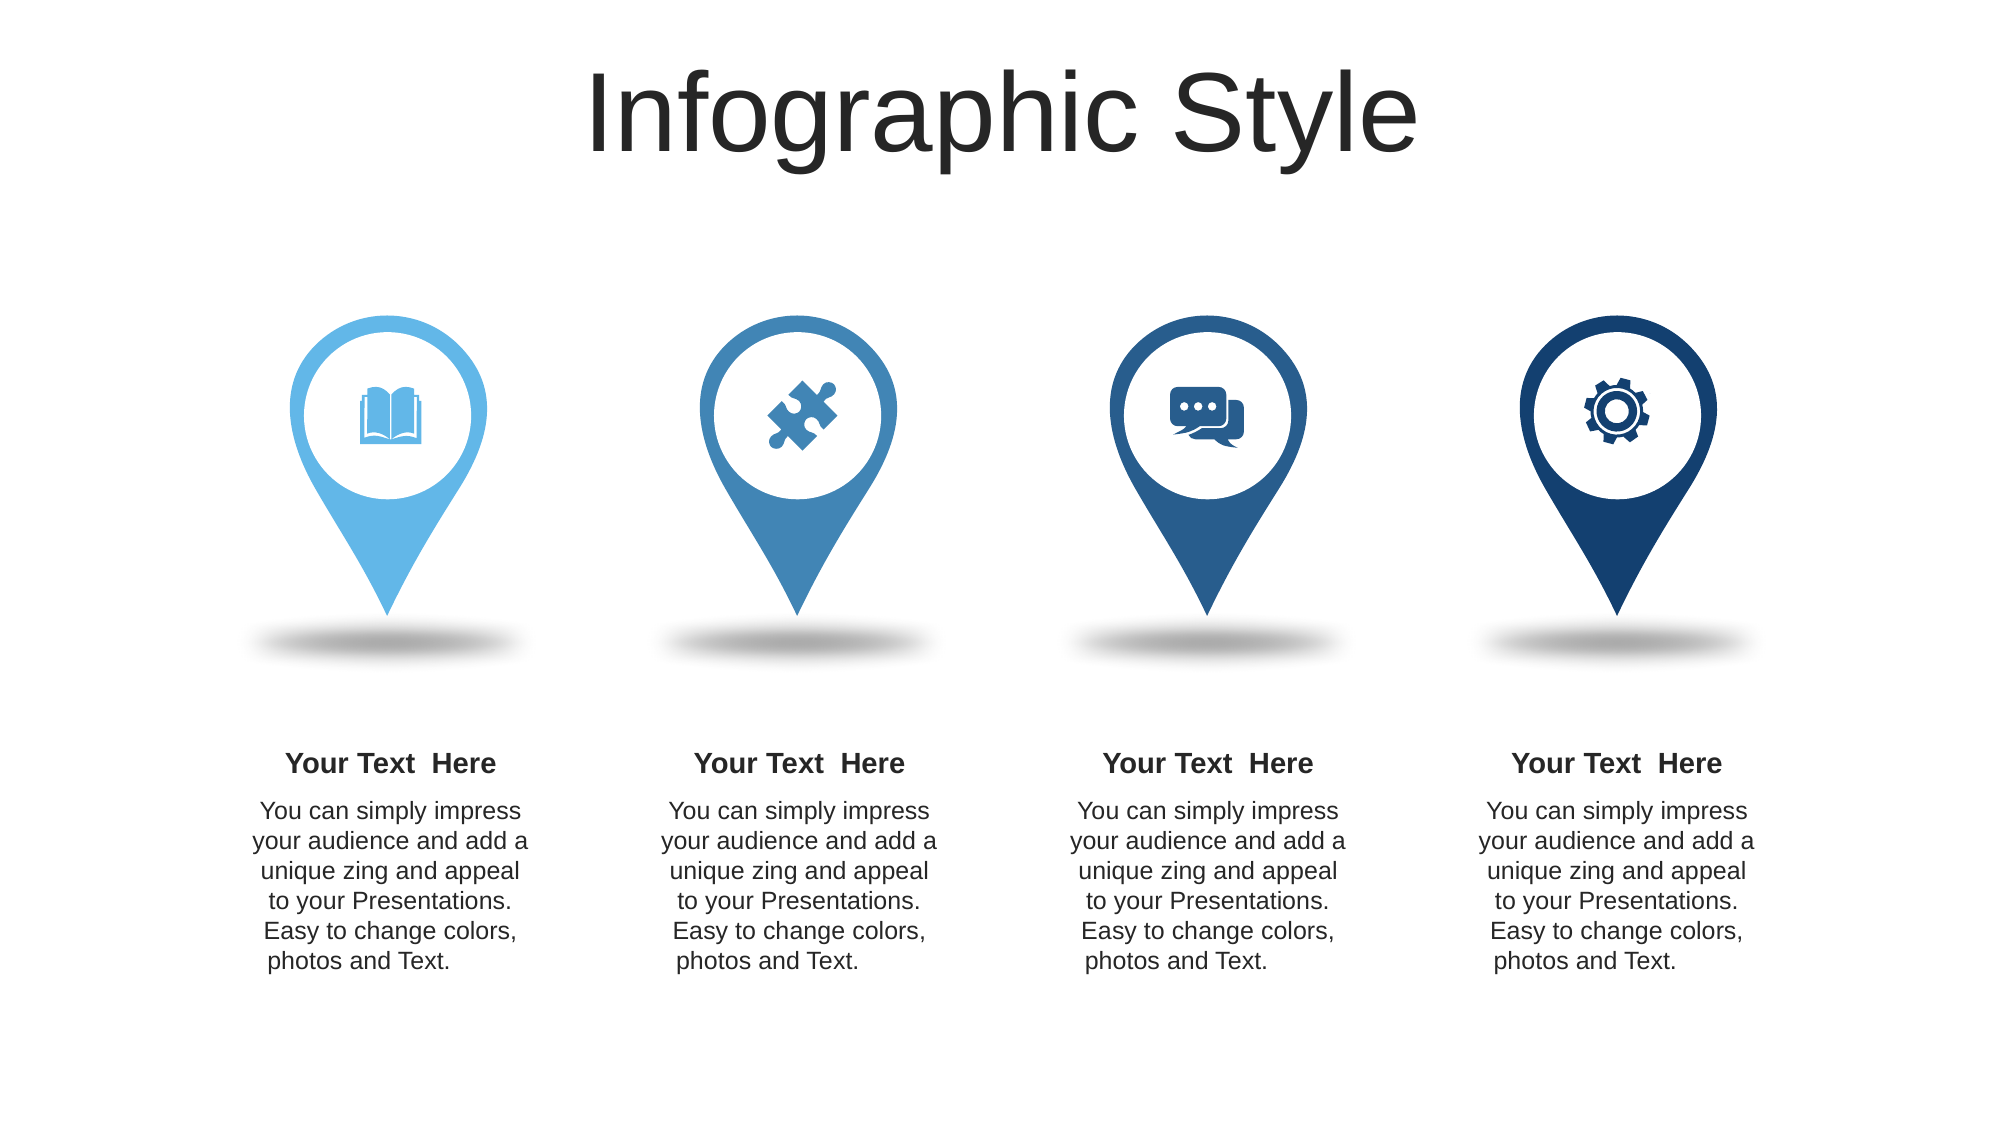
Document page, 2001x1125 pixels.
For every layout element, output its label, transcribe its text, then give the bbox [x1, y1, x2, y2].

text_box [1054, 736, 1362, 985]
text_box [997, 323, 1407, 675]
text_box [587, 323, 997, 675]
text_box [645, 736, 953, 985]
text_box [237, 736, 545, 985]
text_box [1463, 736, 1771, 985]
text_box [1407, 323, 1827, 675]
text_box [177, 323, 587, 675]
list Infographic Style [53, 55, 1952, 175]
